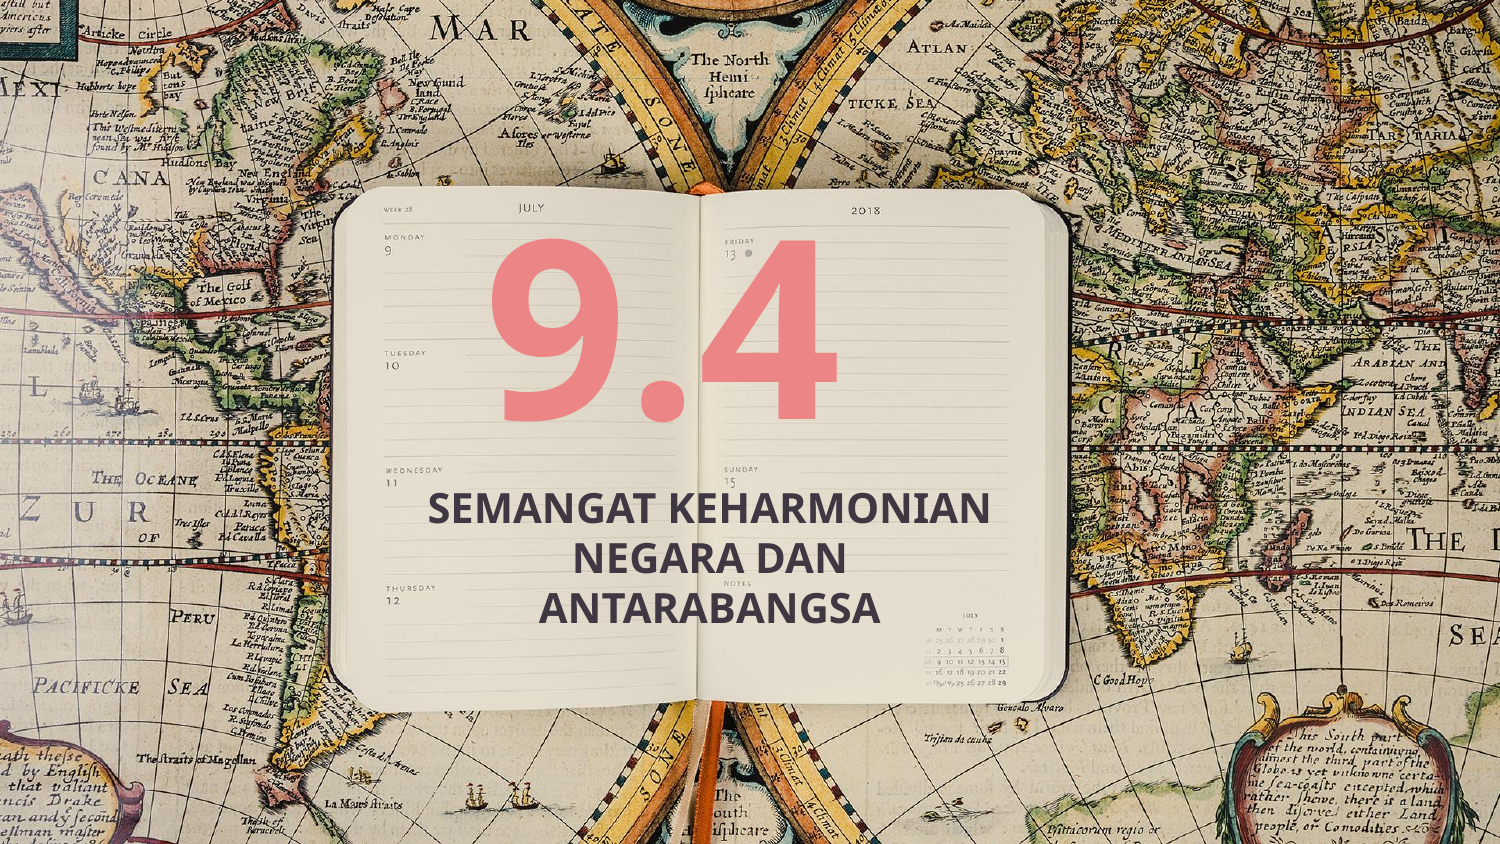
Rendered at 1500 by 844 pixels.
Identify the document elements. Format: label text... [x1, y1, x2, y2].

picture [0, 0, 1500, 844]
list SEMANGAT KEHARMONIAN NEGARA DAN ANTARABANGSA [398, 461, 1021, 652]
text_box 9.4 [469, 161, 1220, 477]
